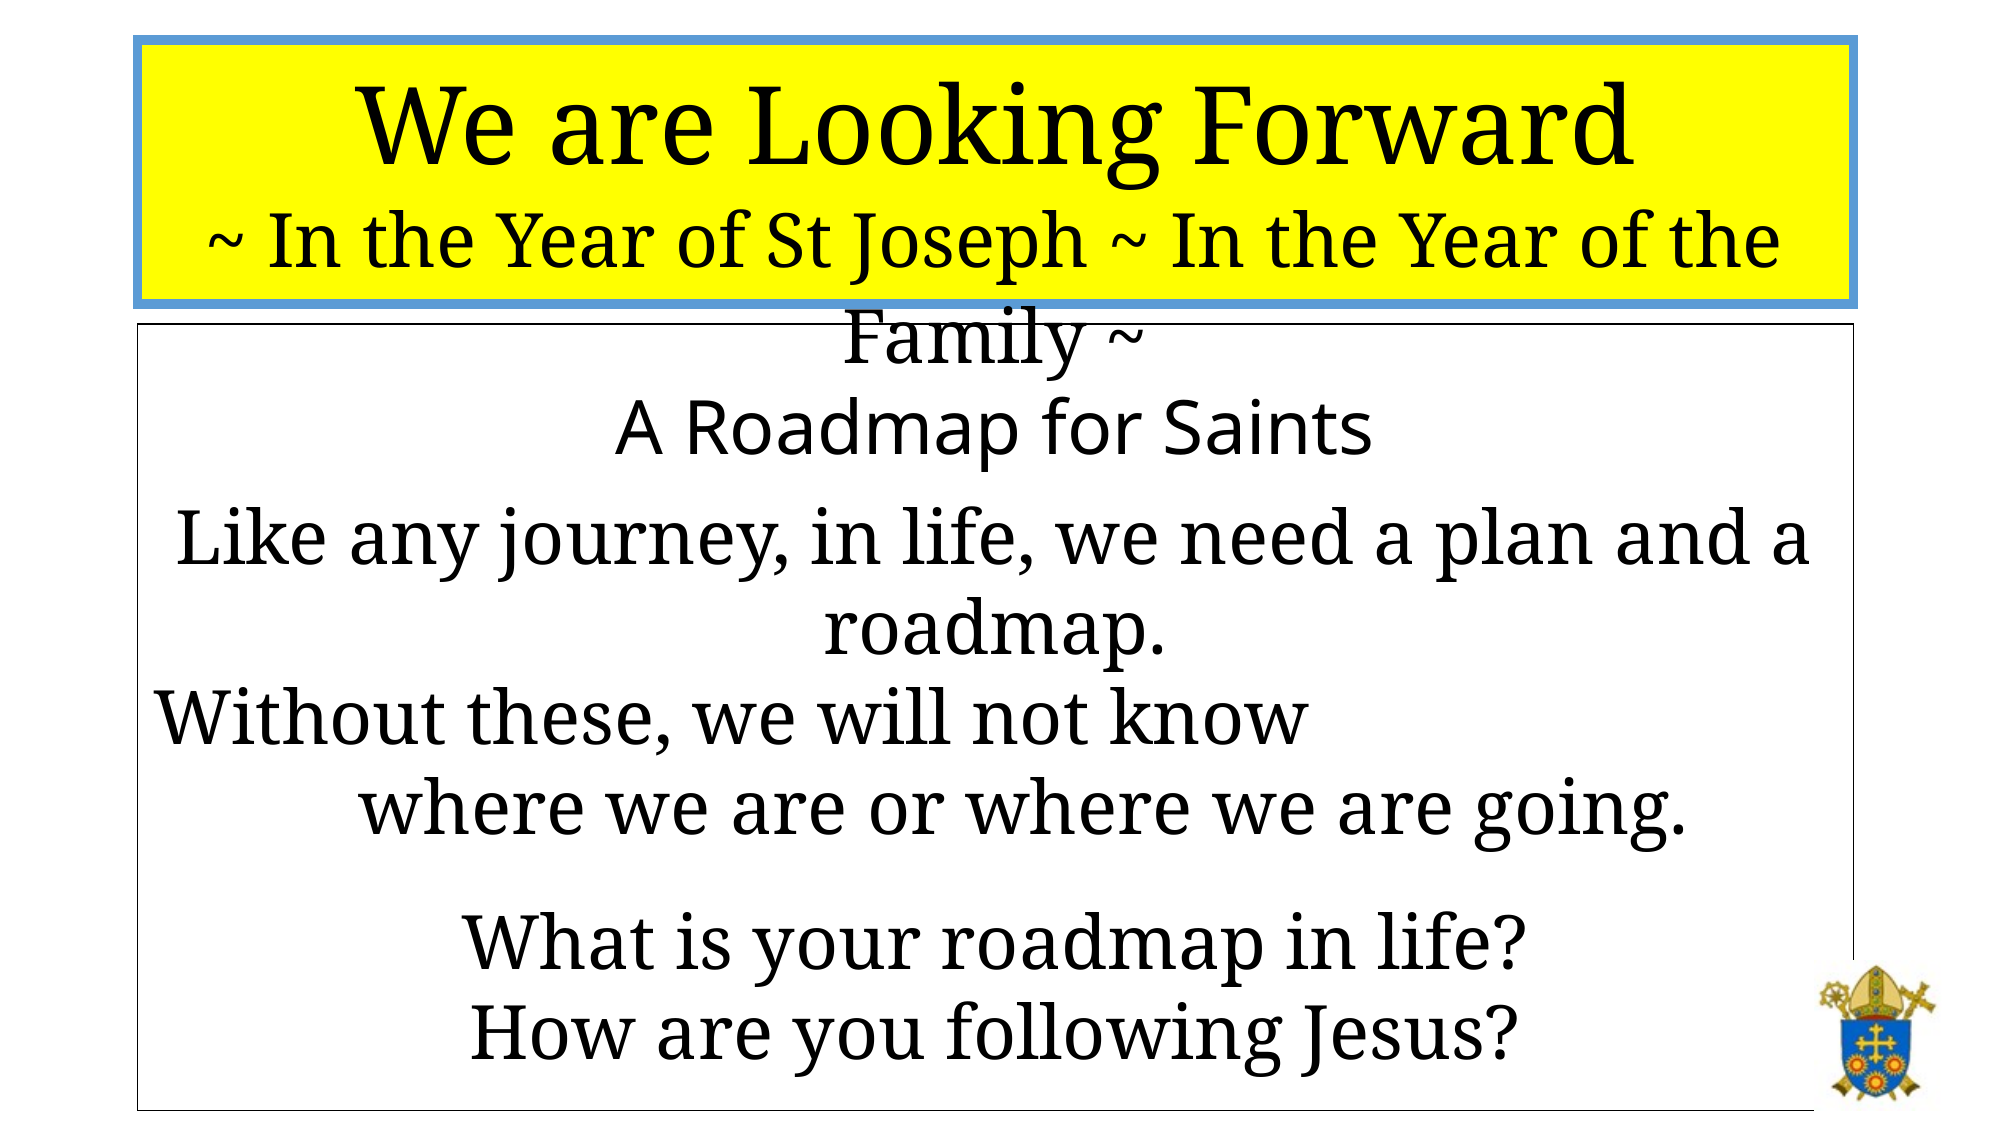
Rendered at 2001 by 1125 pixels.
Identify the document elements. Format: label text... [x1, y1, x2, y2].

text_box We are Looking Forward ~ In the Year of St Joseph ~ In the Year of the Family ~ [137, 39, 1854, 305]
text_box A Roadmap for Saints Like any journey, in life, we need a plan and a roadmap. Without these, we will not know where we are or where we are going. What is your roadmap in life? How are you following Jesus? [137, 323, 1854, 1111]
picture [1814, 960, 1942, 1111]
